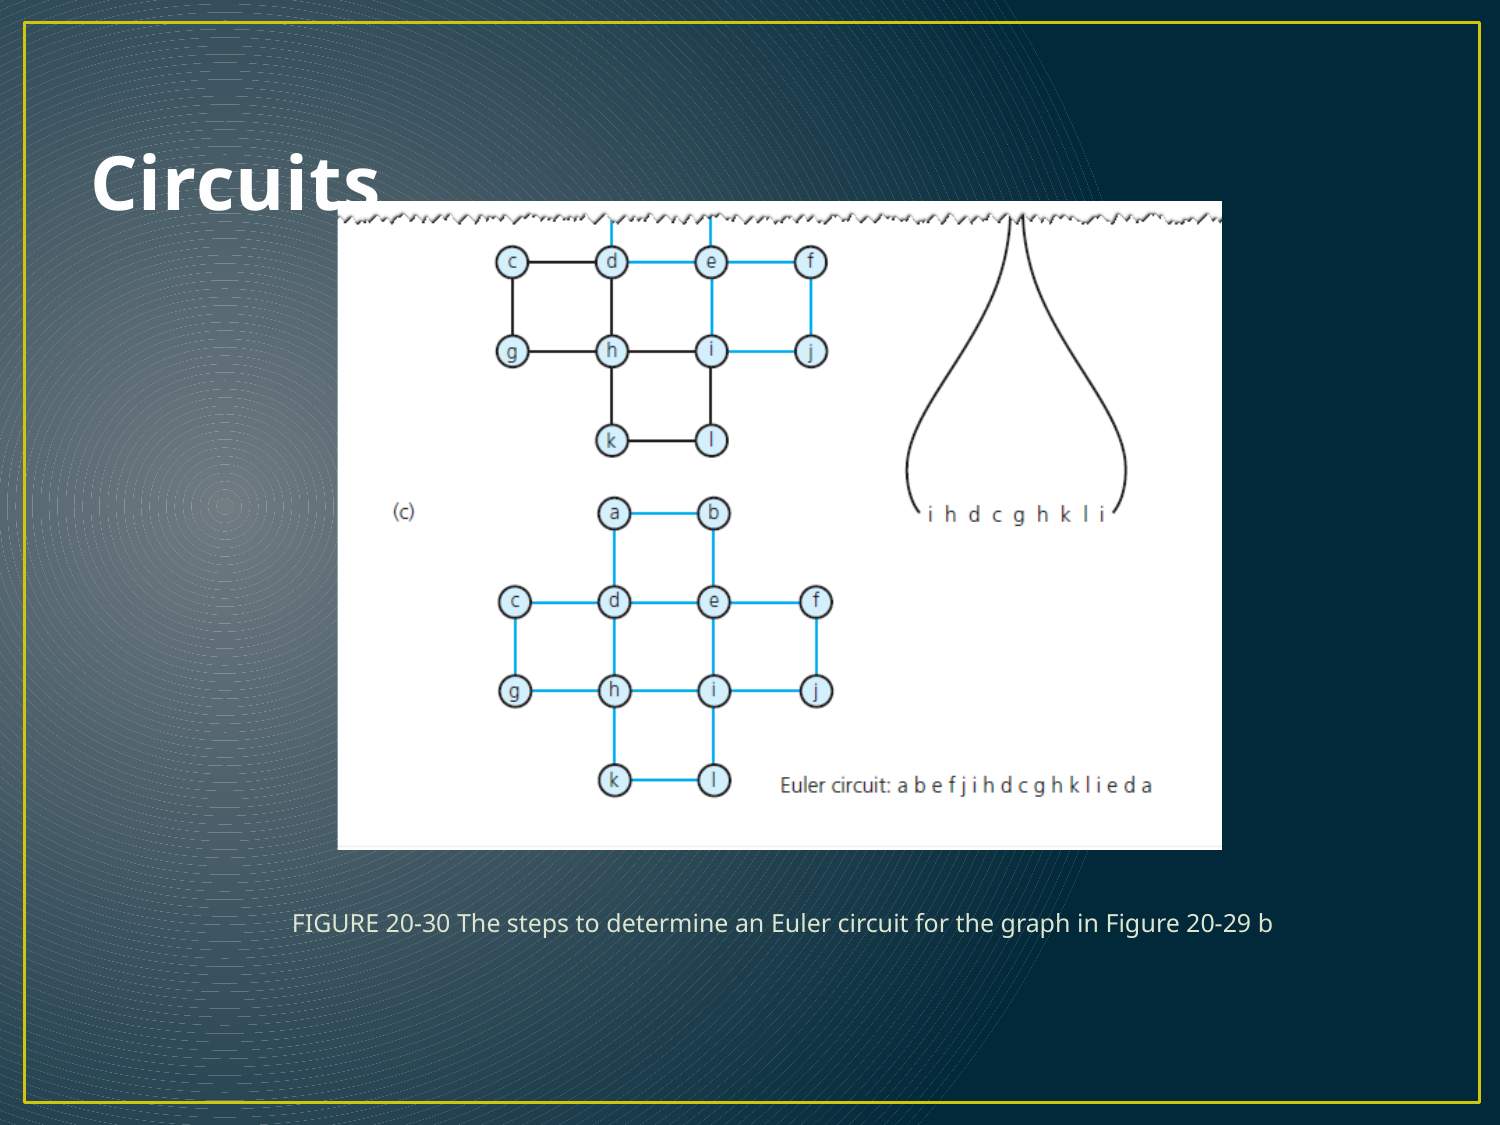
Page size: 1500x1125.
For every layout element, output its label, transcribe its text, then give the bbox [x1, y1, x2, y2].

list FIGURE 20-30 The steps to determine an Euler circuit for the graph in Figure 20-29 b [139, 900, 1428, 1040]
title Circuits [75, 45, 1425, 233]
picture [337, 201, 1221, 850]
picture [1041, 855, 1057, 865]
